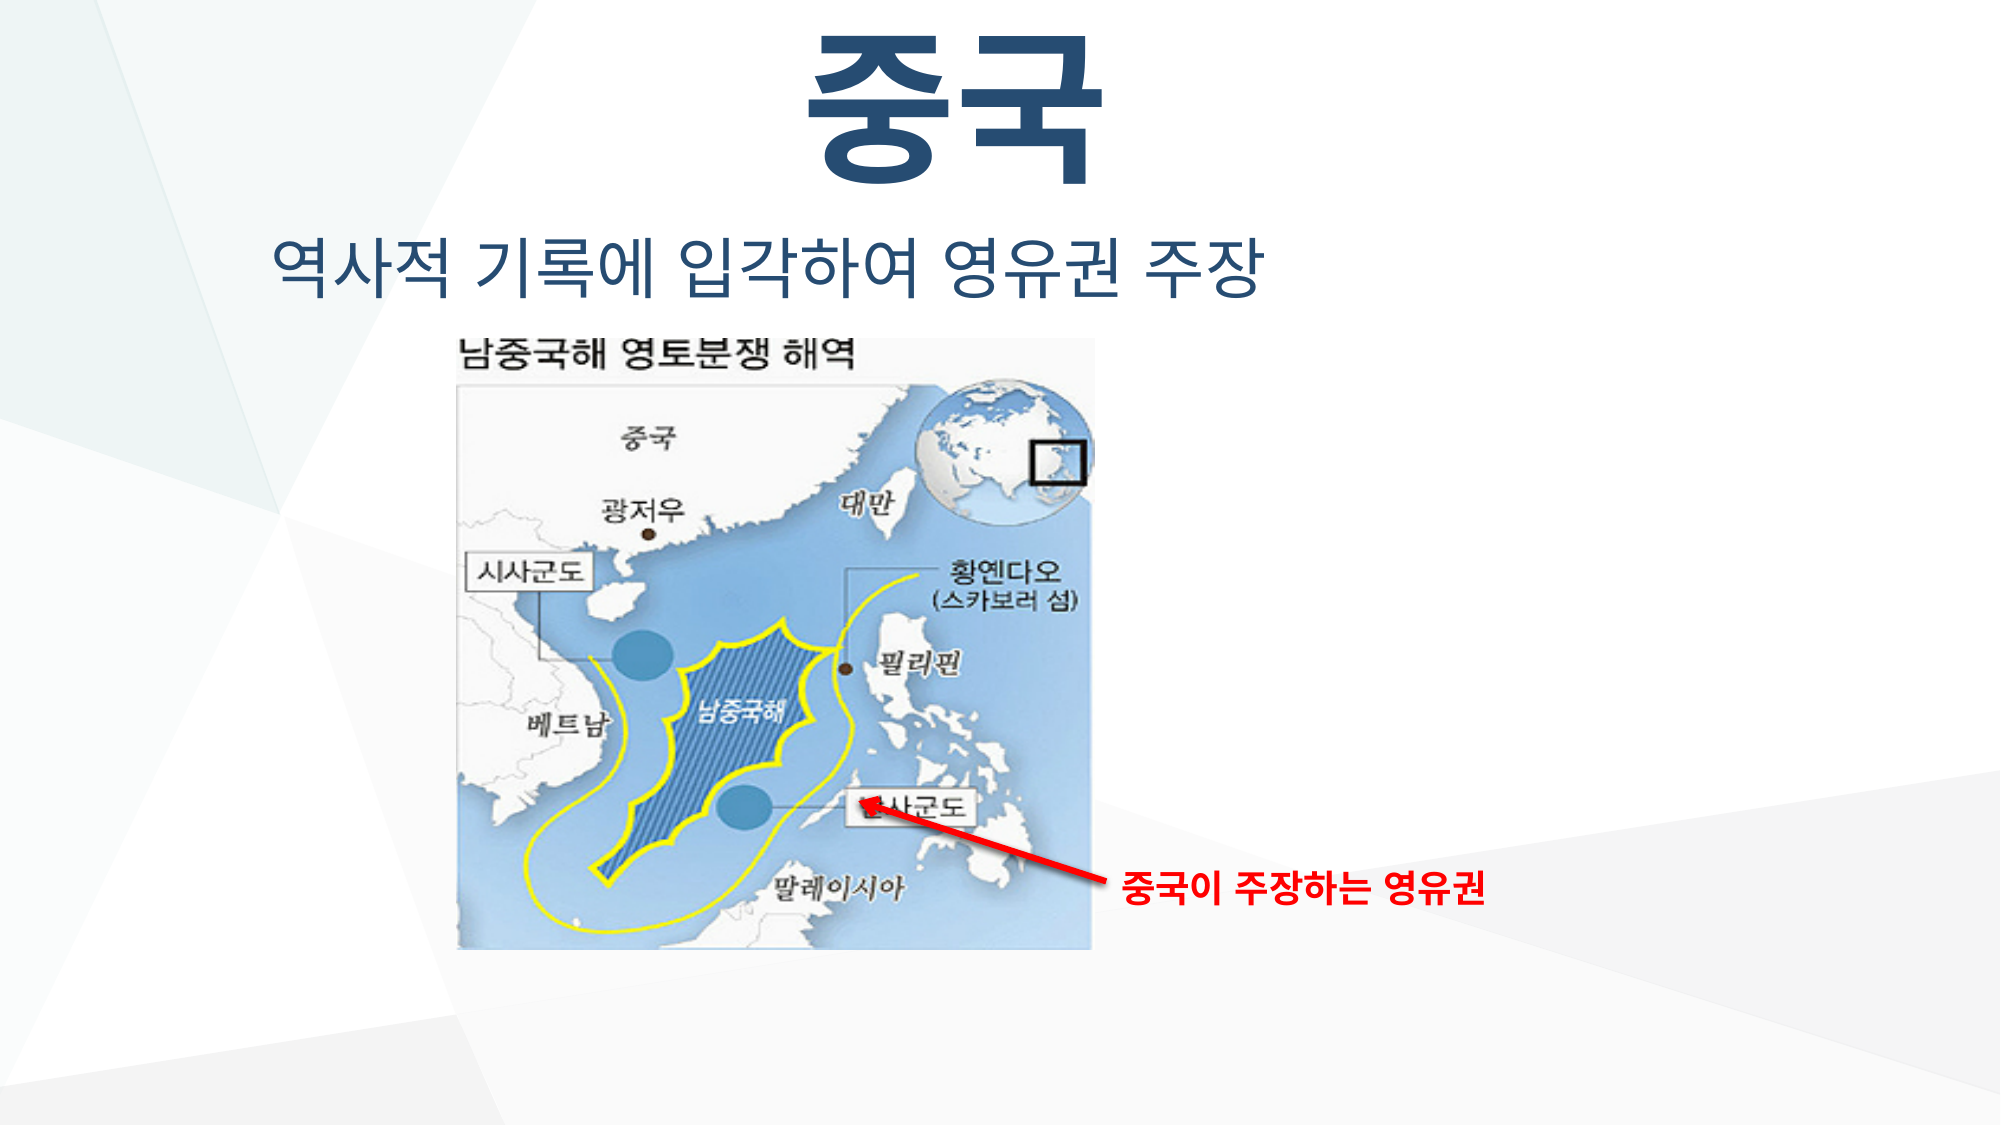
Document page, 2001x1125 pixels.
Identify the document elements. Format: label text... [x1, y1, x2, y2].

text_box 역사적 기록에 입각하여 영유권 주장 [255, 219, 1556, 315]
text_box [857, 800, 1107, 882]
text_box 중국이 주장하는 영유권 [1106, 857, 1567, 918]
picture [456, 337, 1095, 951]
text_box 중국 [787, 0, 1485, 211]
